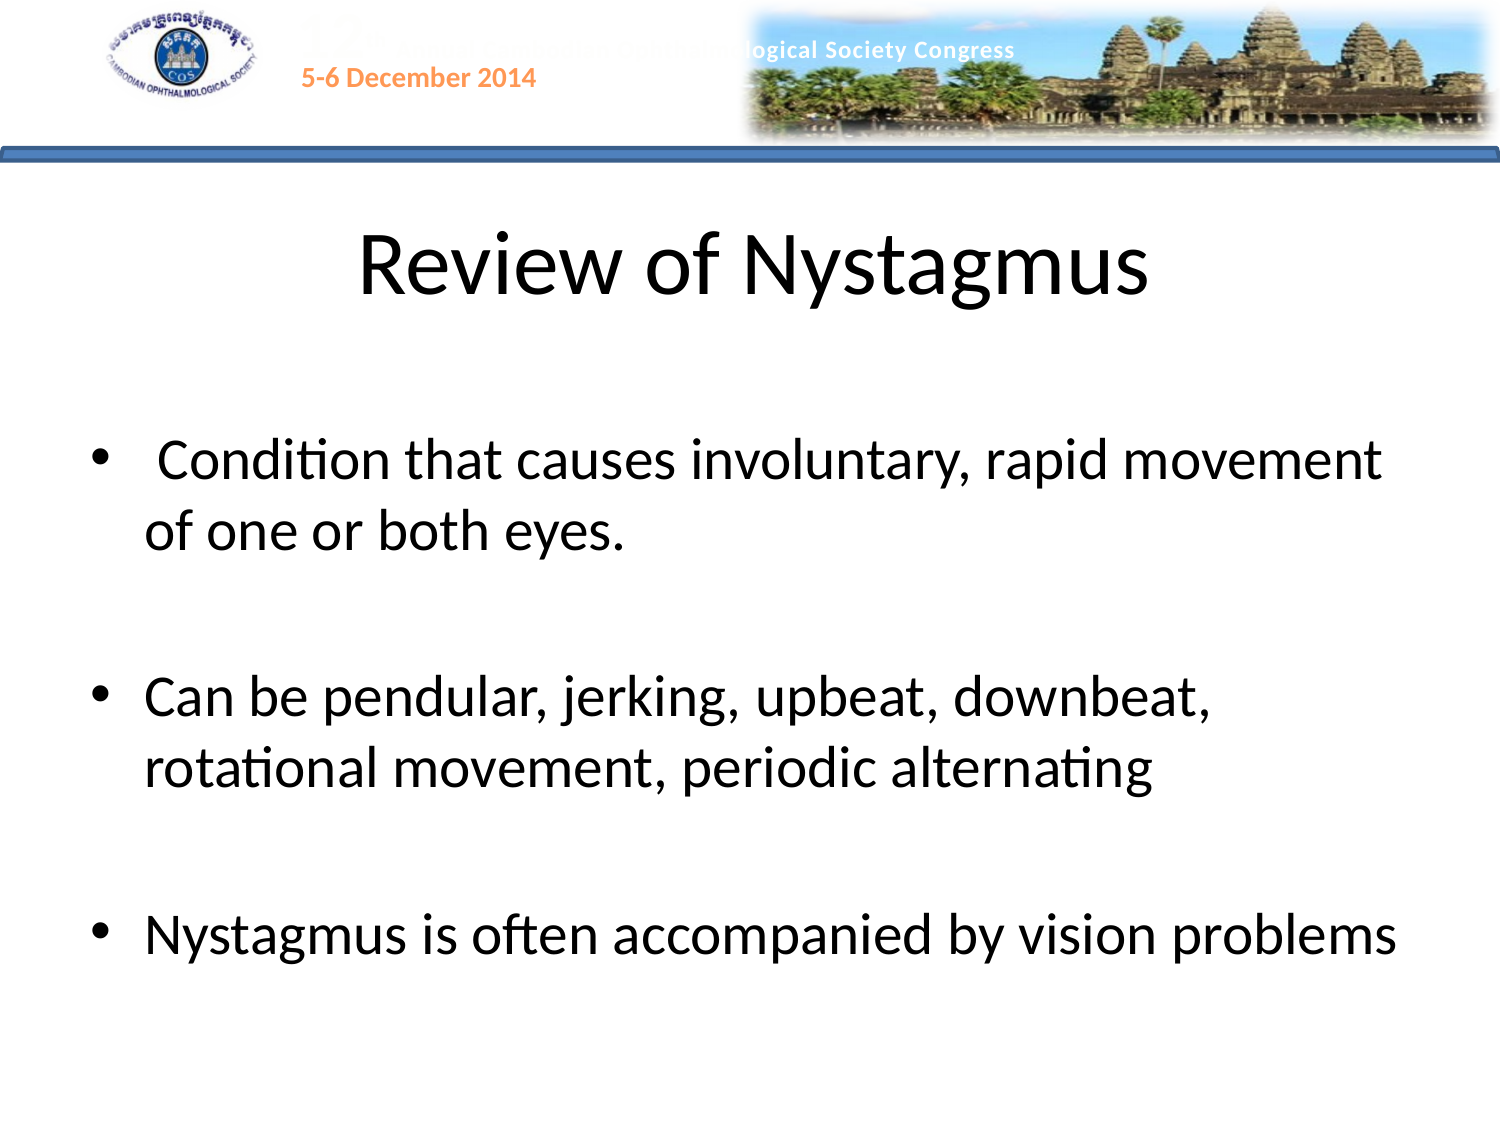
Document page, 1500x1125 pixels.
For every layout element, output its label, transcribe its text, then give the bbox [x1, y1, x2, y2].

picture [118, 17, 247, 95]
picture [767, 29, 1472, 120]
list Condition that causes involuntary, rapid movement of one or both eyes. Can be pendular, jerking, upbeat, downbeat, rotational movement, periodic alternating Nystagmus is often accompanied by vision problems [75, 412, 1425, 1005]
title Review of Nystagmus [99, 174, 1450, 342]
